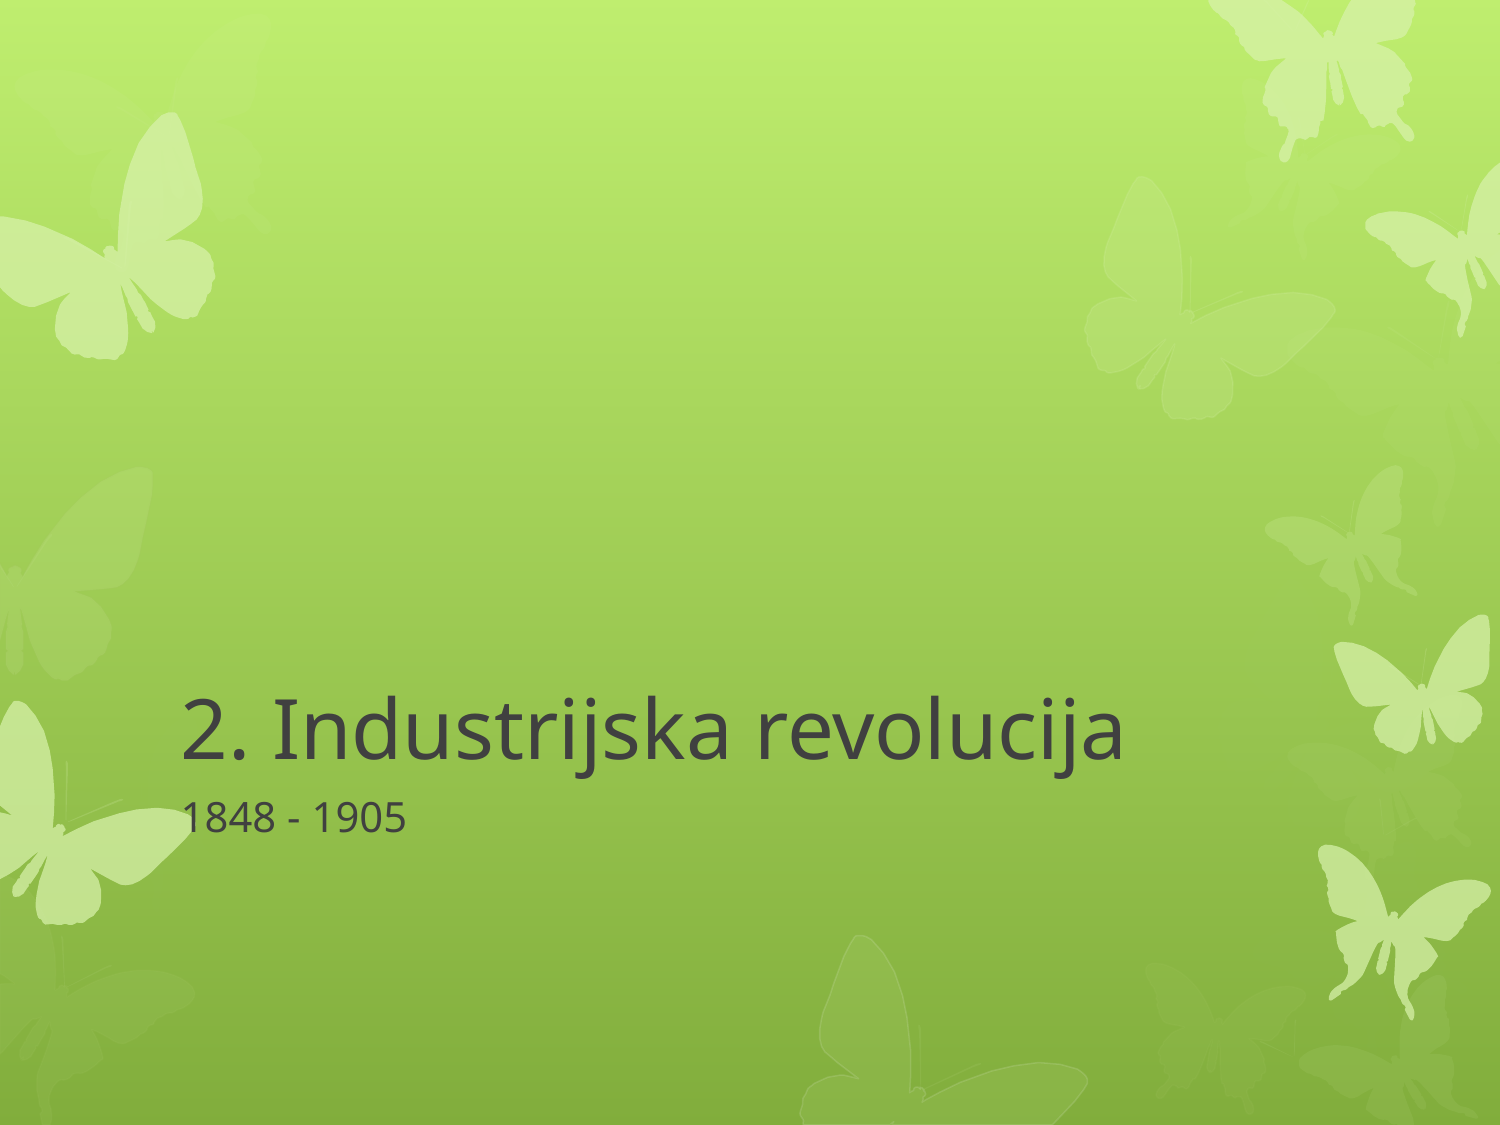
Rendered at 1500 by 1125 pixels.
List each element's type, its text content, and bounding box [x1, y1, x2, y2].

subtitle 1848 - 1905 [165, 783, 1334, 925]
title 2. Industrijska revolucija [165, 542, 1334, 783]
